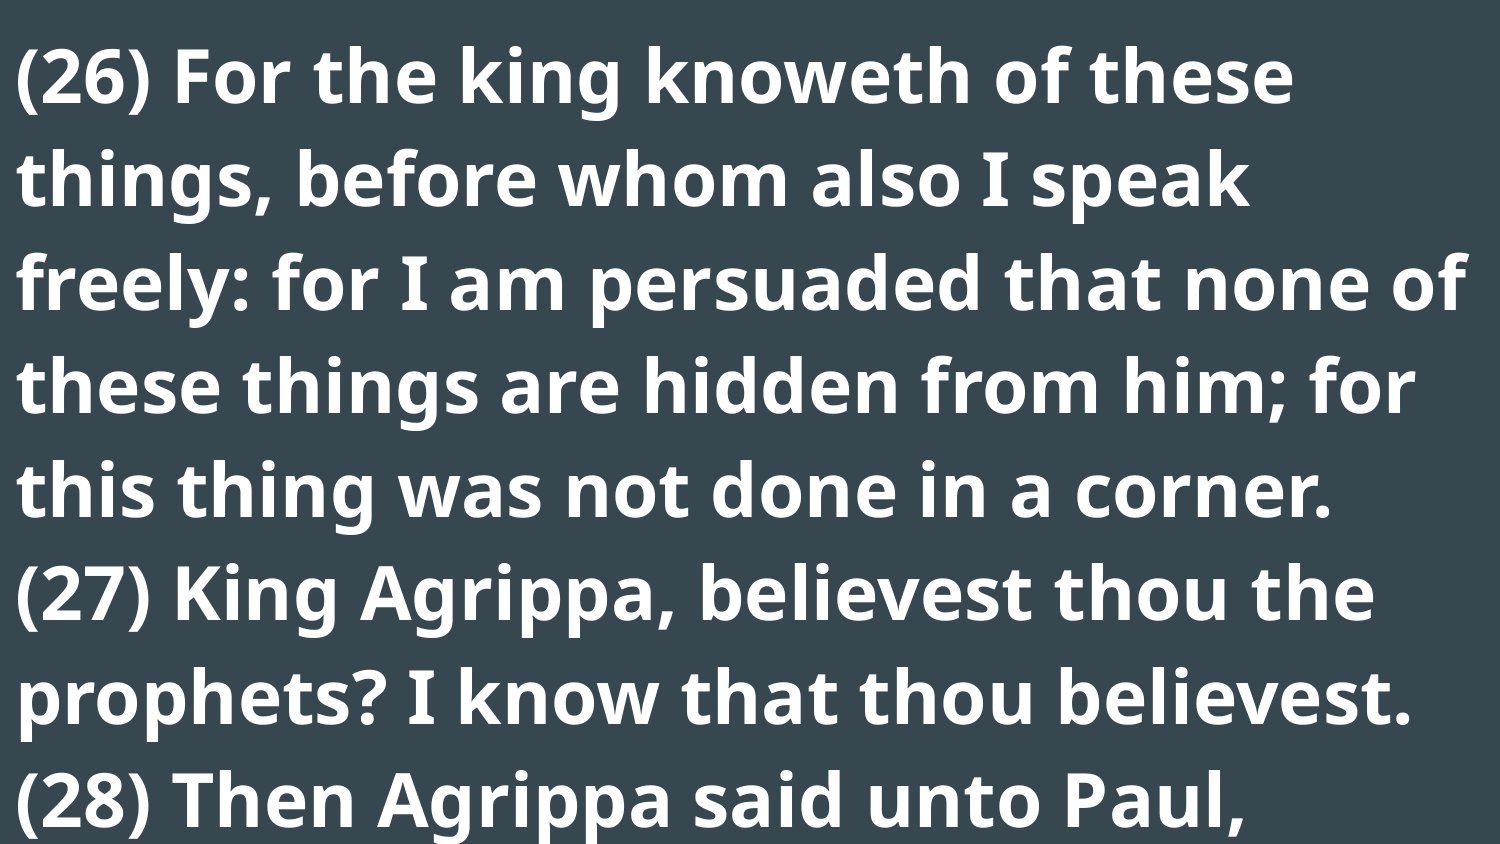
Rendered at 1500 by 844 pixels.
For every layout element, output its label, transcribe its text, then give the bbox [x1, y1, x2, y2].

list (26) For the king knoweth of these things, before whom also I speak freely: for I am persuaded that none of these things are hidden from him; for this thing was not done in a corner. (27) King Agrippa, believest thou the prophets? I know that thou believest. (28) Then Agrippa said unto Paul, Almost thou persuadest me to be a Christian. [0, 0, 1500, 844]
